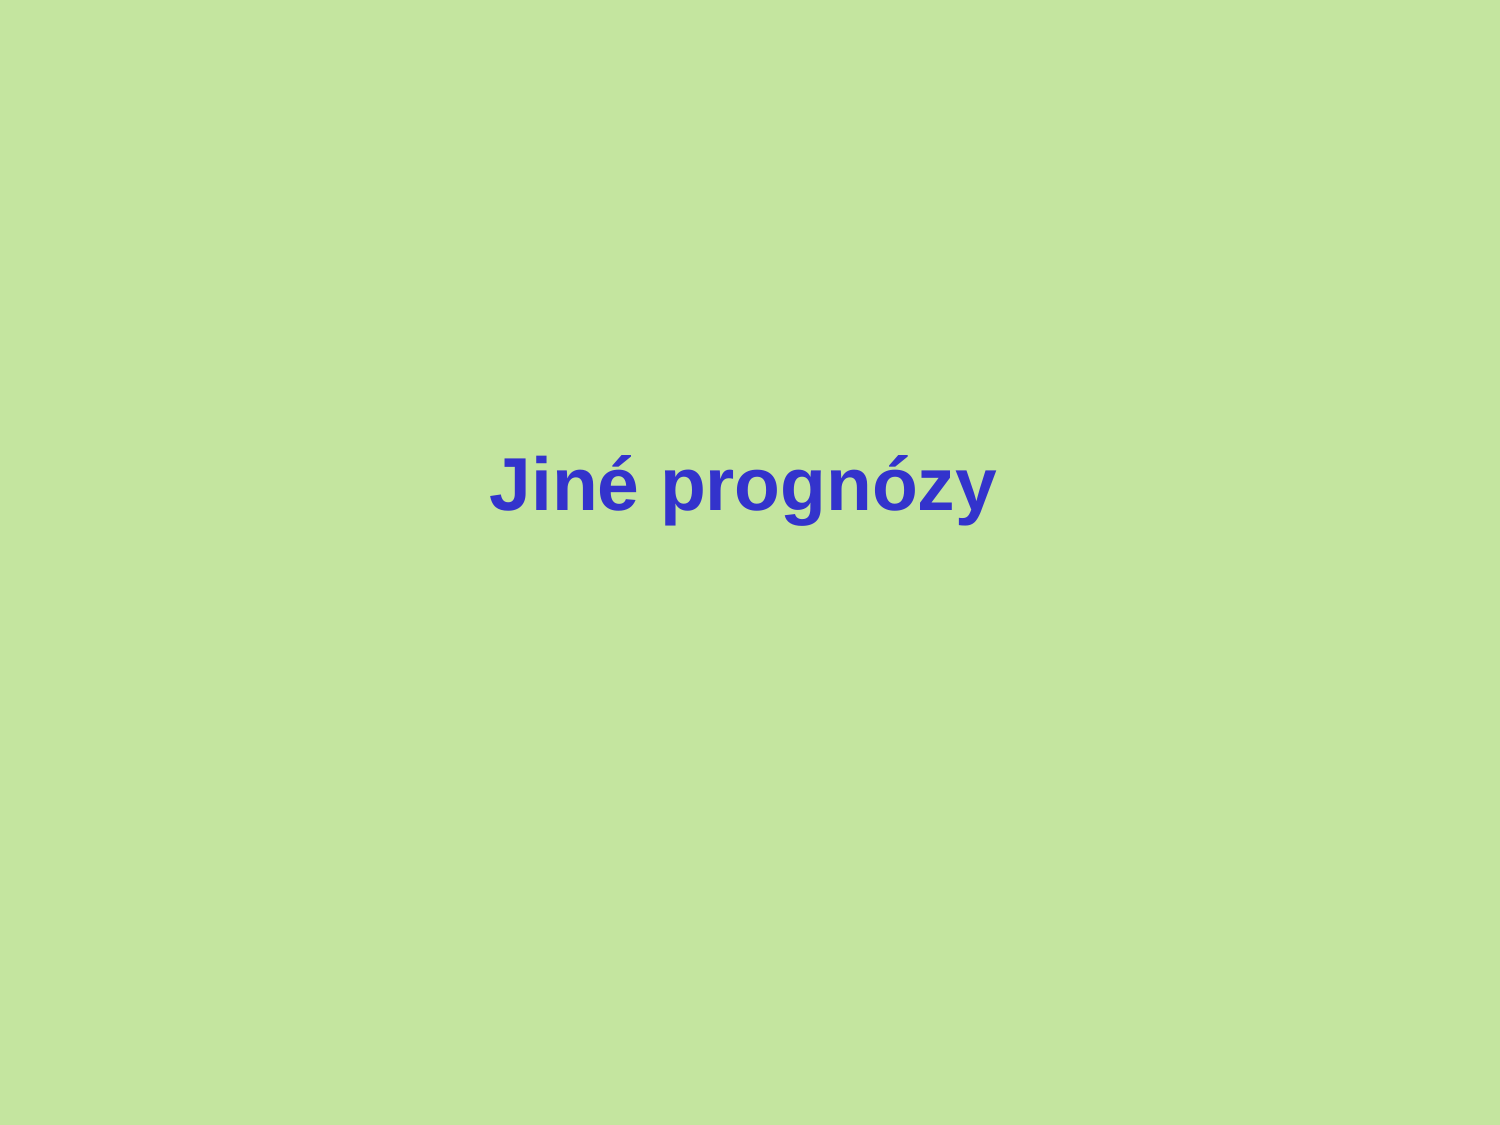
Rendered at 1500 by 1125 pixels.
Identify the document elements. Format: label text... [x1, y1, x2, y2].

text_box Jiné prognózy [474, 428, 1052, 533]
